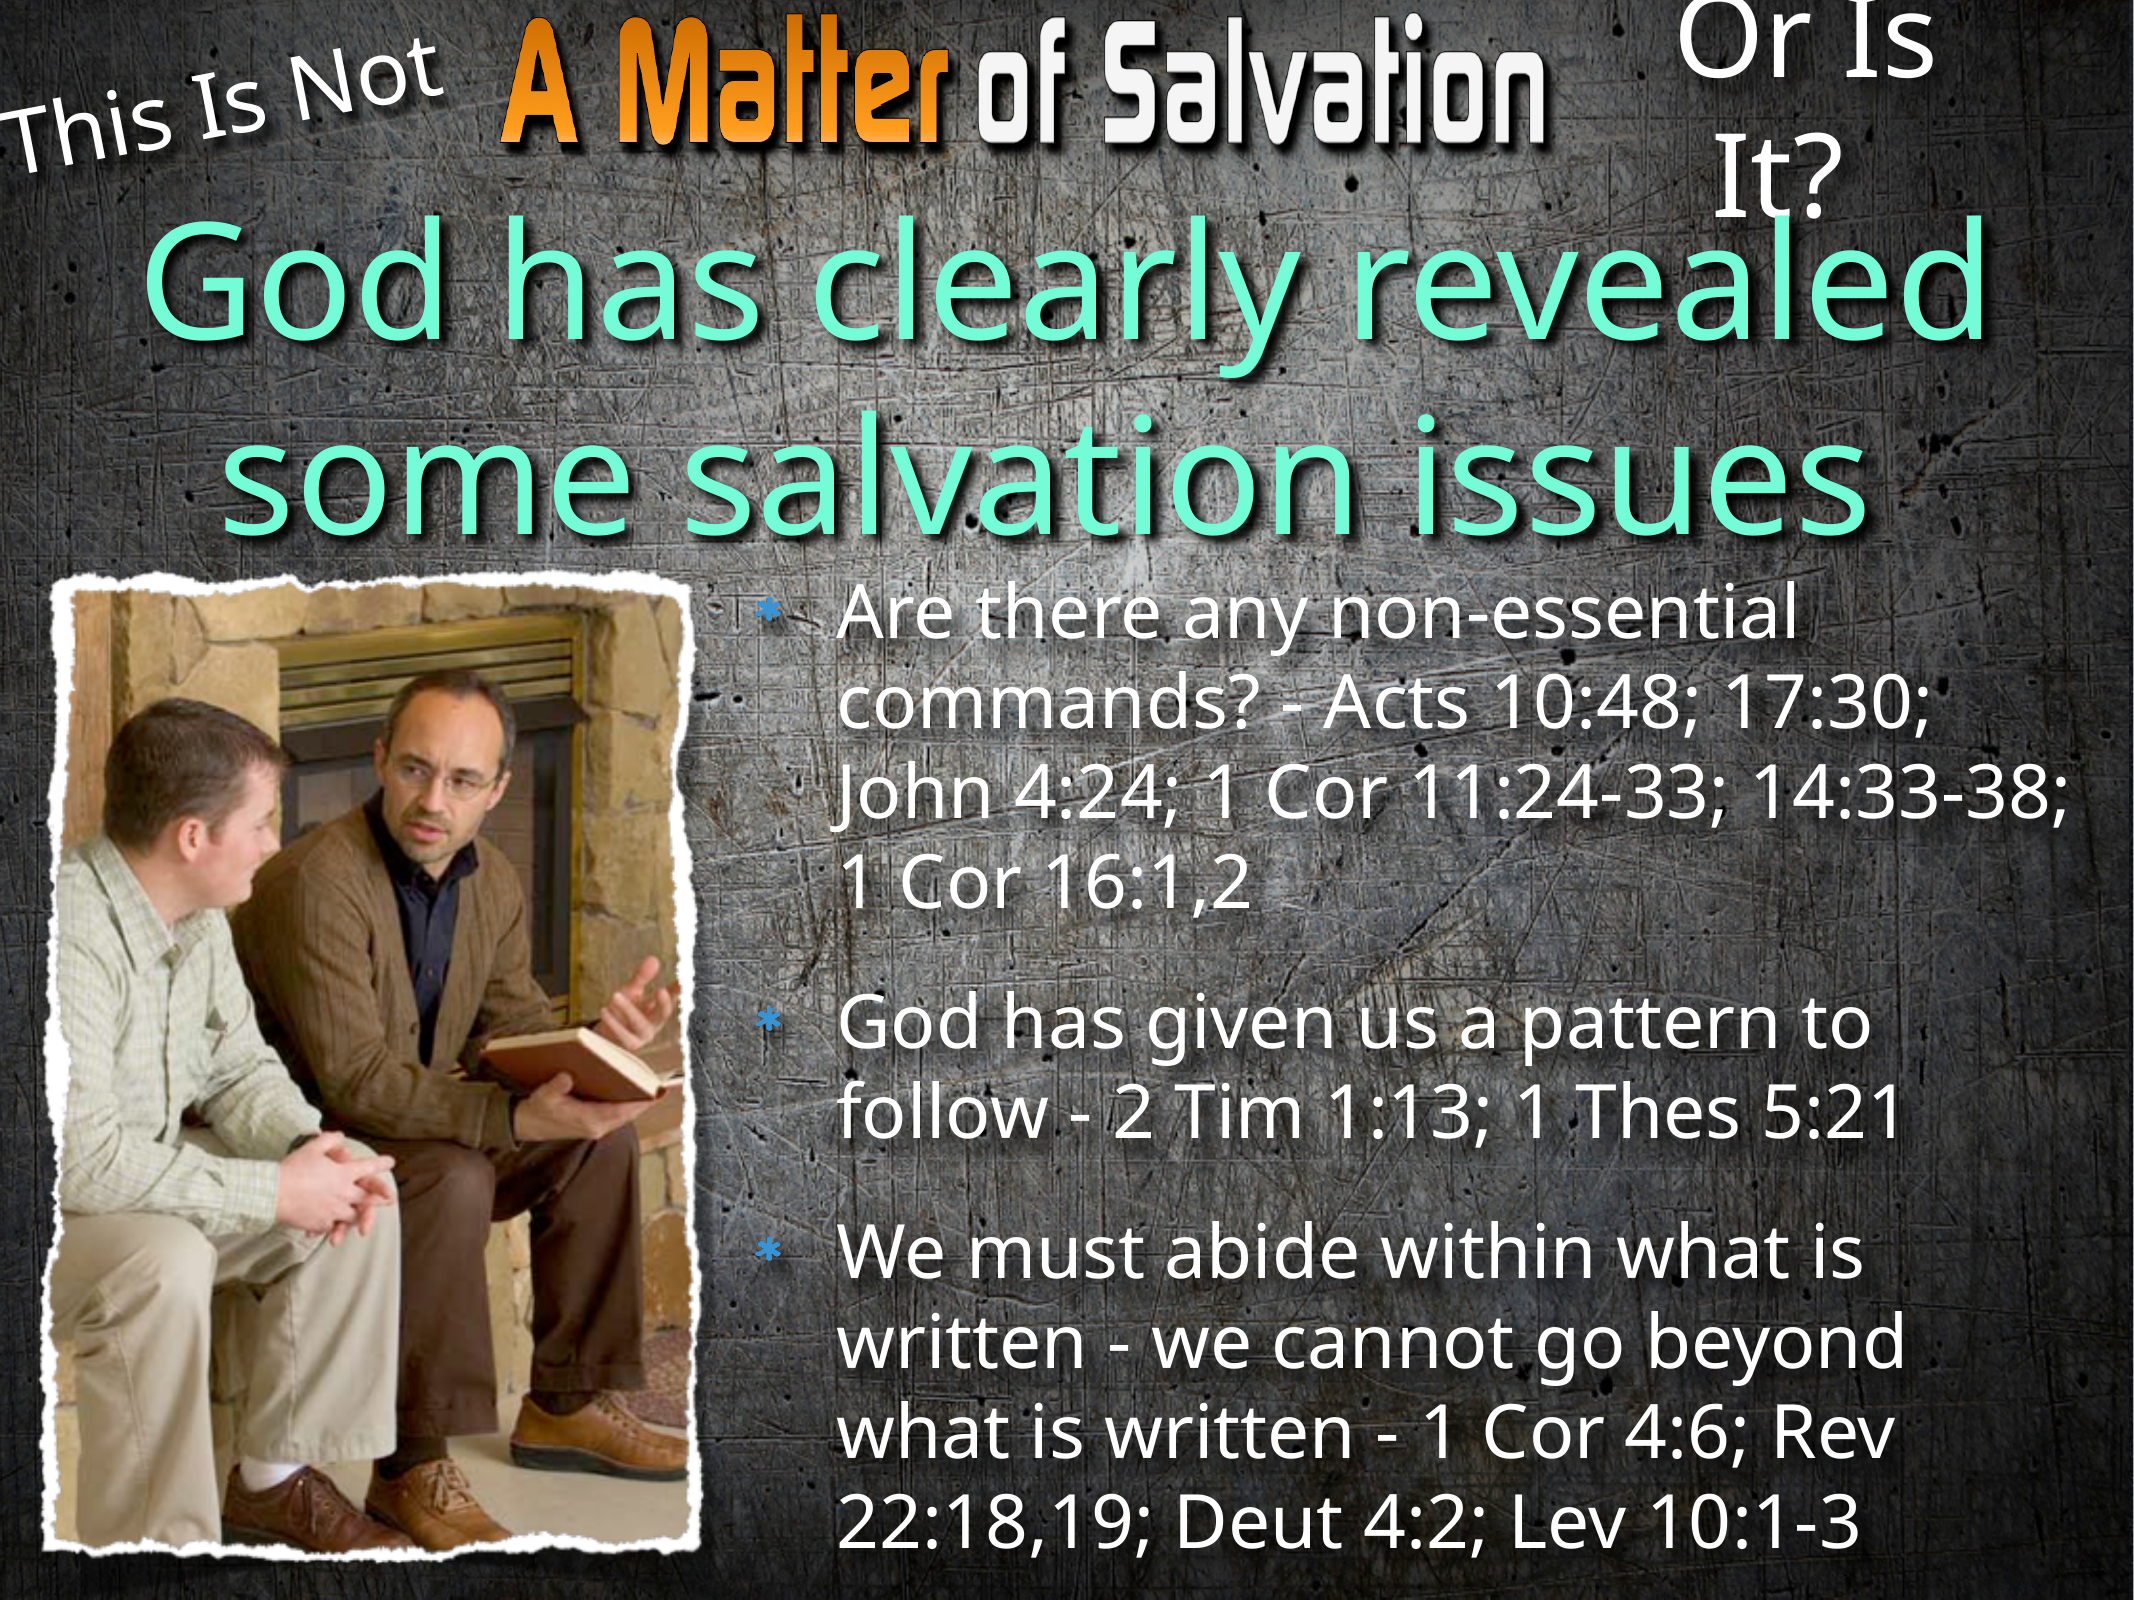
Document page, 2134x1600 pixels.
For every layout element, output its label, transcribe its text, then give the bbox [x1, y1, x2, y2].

text_box Are there any non-essential commands? - Acts 10:48; 17:30; John 4:24; 1 Cor 11:24-33; 14:33-38; 1 Cor 16:1,2 God has given us a pattern to follow - 2 Tim 1:13; 1 Thes 5:21 We must abide within what is written - we cannot go beyond what is written - 1 Cor 4:6; Rev 22:18,19; Deut 4:2; Lev 10:1-3 [755, 563, 2083, 1564]
text_box Or Is It? [1602, 30, 1992, 172]
picture [0, 0, 2134, 1600]
text_box God has clearly revealed some salvation issues [25, 176, 2108, 567]
text_box This Is Not [0, 8, 407, 198]
picture [0, 0, 1595, 195]
